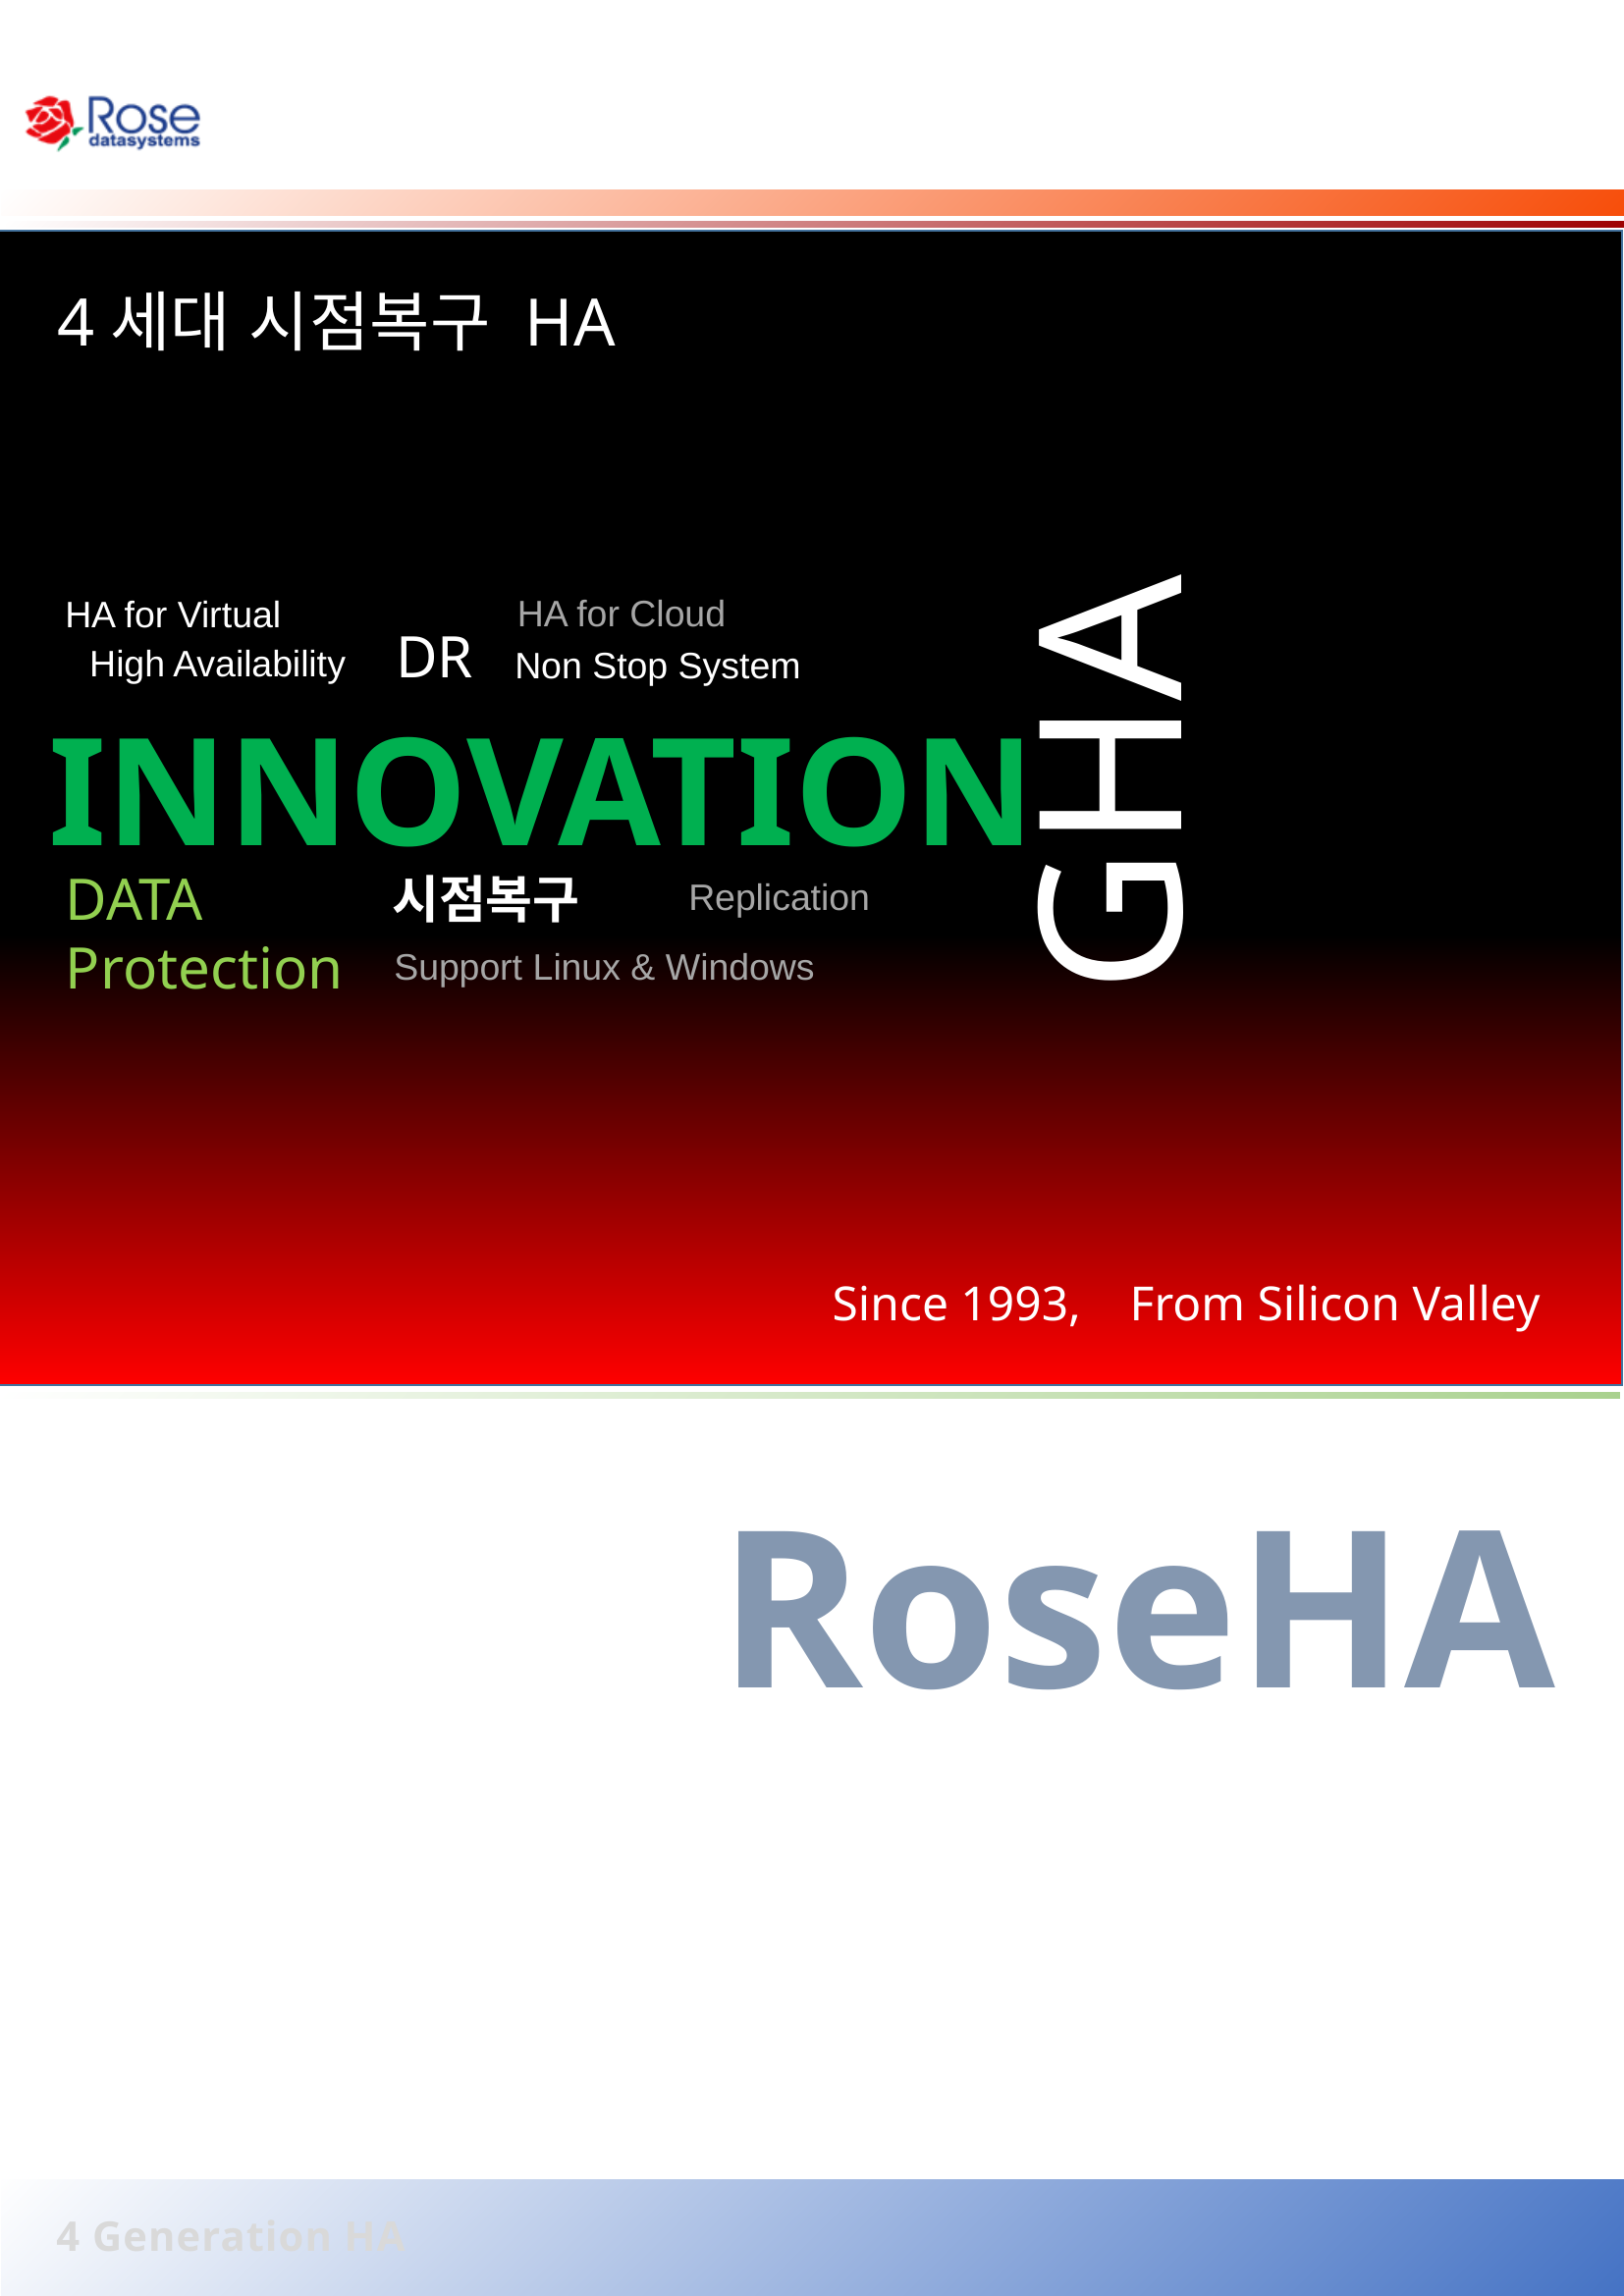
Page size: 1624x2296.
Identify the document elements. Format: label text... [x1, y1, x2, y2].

picture [9, 64, 225, 171]
text_box Since 1993, From Silicon Valley [440, 1266, 1556, 1338]
text_box 시점복구 [377, 859, 665, 935]
text_box RoseHA [518, 1462, 1571, 1739]
text_box [0, 230, 1623, 1386]
text_box [0, 2178, 1624, 2296]
text_box Support Linux & Windows [379, 935, 917, 995]
text_box 4 Generation HA [41, 2203, 865, 2268]
text_box 4세대 시점복구 HA [42, 273, 1360, 367]
text_box DR [381, 613, 533, 697]
text_box Replication [674, 866, 925, 925]
text_box Non Stop System [500, 634, 842, 694]
text_box [0, 188, 1624, 216]
text_box High Availability [75, 632, 381, 692]
text_box HA for Virtual [50, 584, 437, 643]
text_box DATA Protection [51, 855, 382, 1008]
text_box [1, 1391, 1621, 1399]
text_box [6, 220, 1624, 228]
text_box INNOVATION [33, 688, 975, 882]
text_box HA for Cloud [503, 582, 844, 642]
text_box GHA [975, 483, 1228, 1007]
